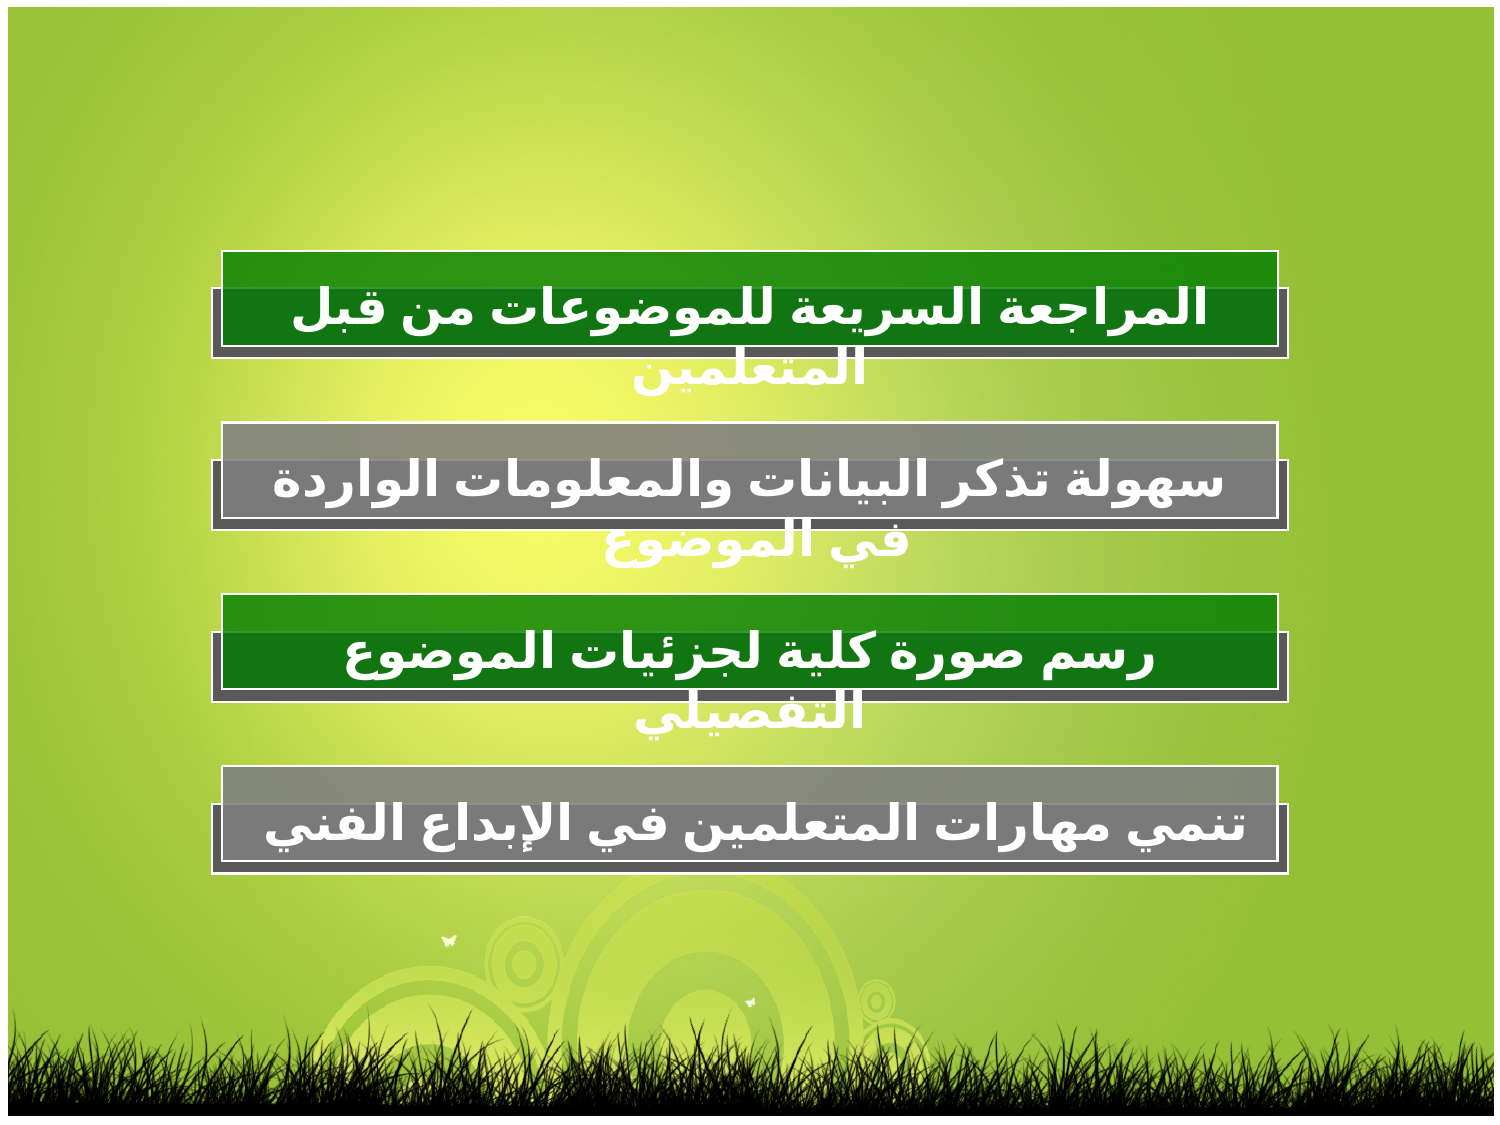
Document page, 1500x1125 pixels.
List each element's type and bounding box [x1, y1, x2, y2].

text_box [211, 422, 1289, 531]
text_box [211, 593, 1289, 702]
text_box [211, 250, 1289, 359]
text_box [211, 765, 1289, 874]
picture [0, 0, 1500, 1125]
